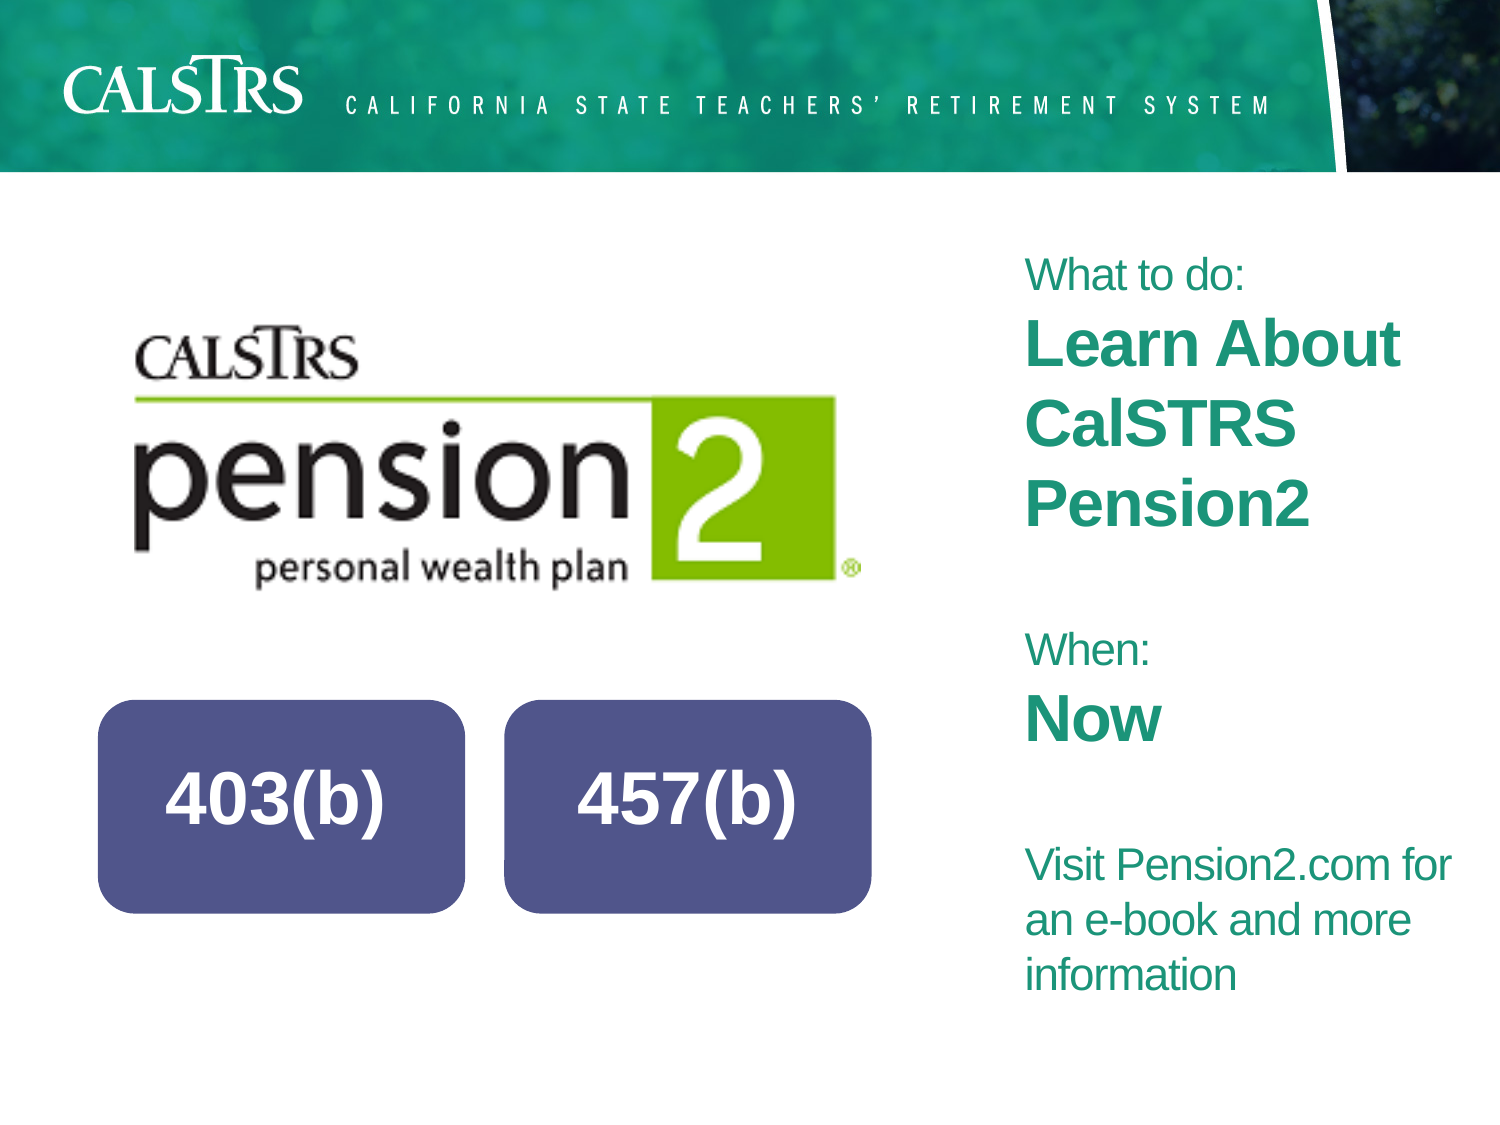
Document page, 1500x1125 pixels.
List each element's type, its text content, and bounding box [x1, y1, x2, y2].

picture [0, 0, 1500, 1125]
text_box [504, 699, 872, 914]
text_box [97, 699, 466, 914]
text_box 403(b) [134, 742, 418, 847]
title What to do: Learn About CalSTRS Pension2 When: Now Visit Pension2.com for an e-book and more information [1015, 234, 1488, 1010]
text_box 457(b) [546, 742, 830, 847]
